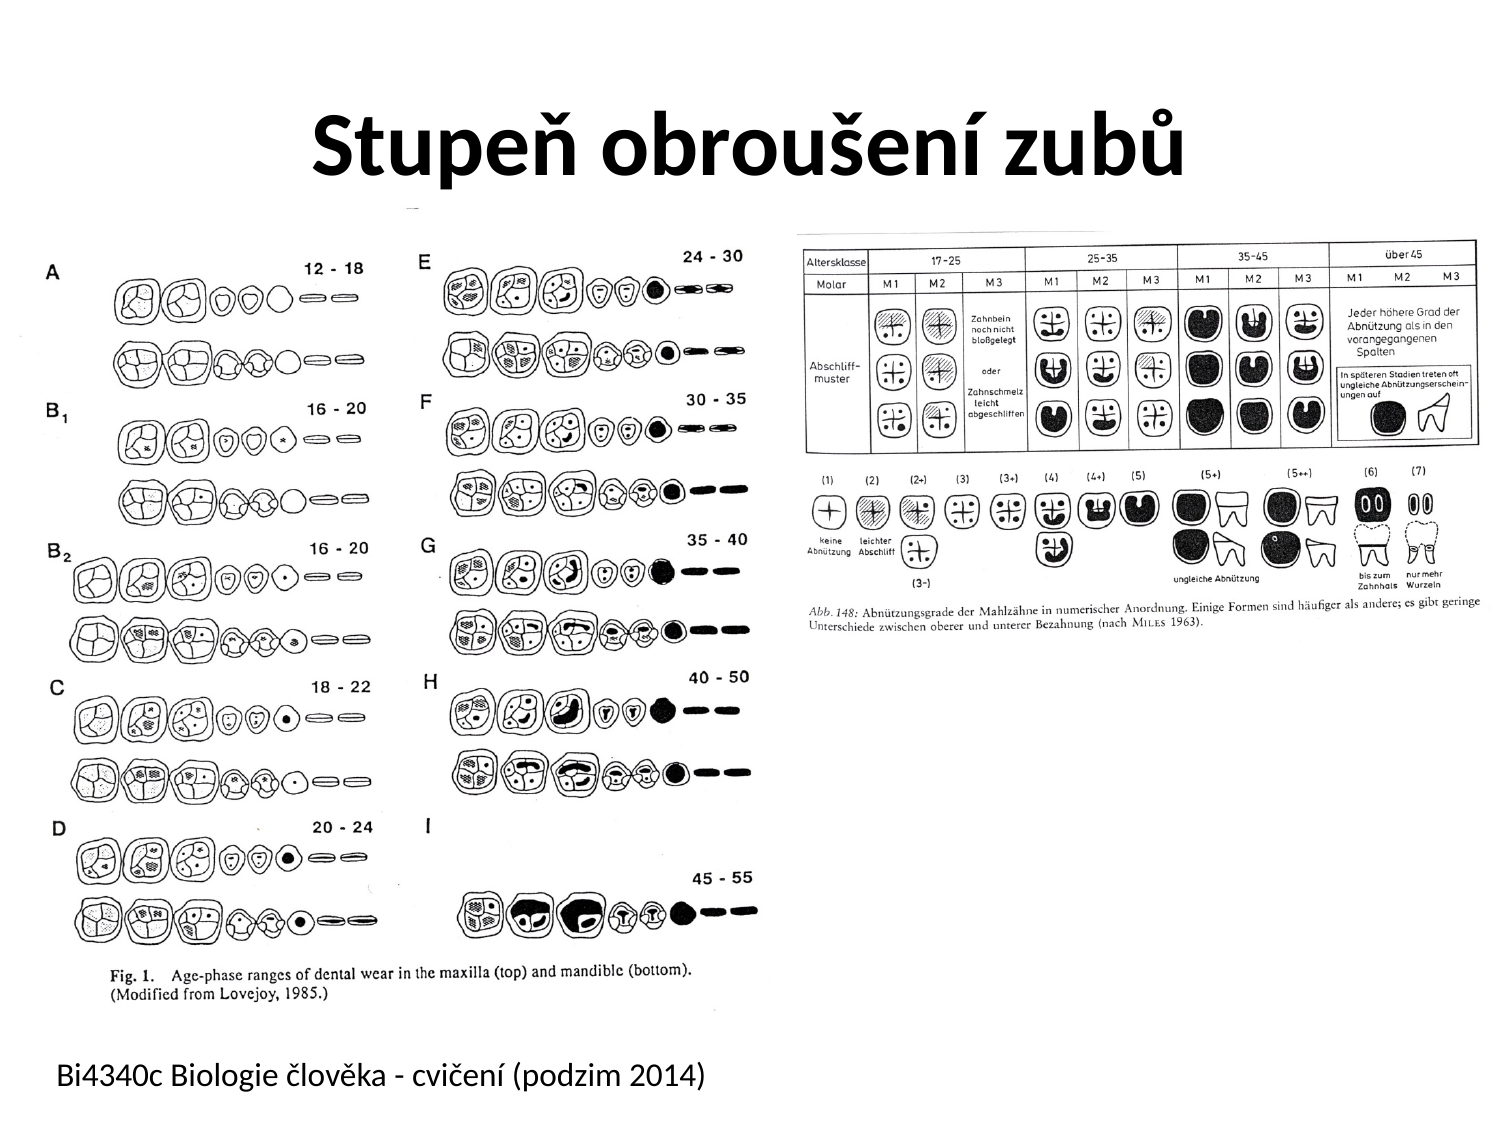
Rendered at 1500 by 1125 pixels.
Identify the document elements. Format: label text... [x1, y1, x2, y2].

title Stupeň obroušení zubů [75, 45, 1425, 233]
picture [796, 231, 1492, 646]
picture [17, 195, 774, 1012]
footer Bi4340c Biologie člověka - cvičení (podzim 2014) [41, 1042, 1459, 1103]
